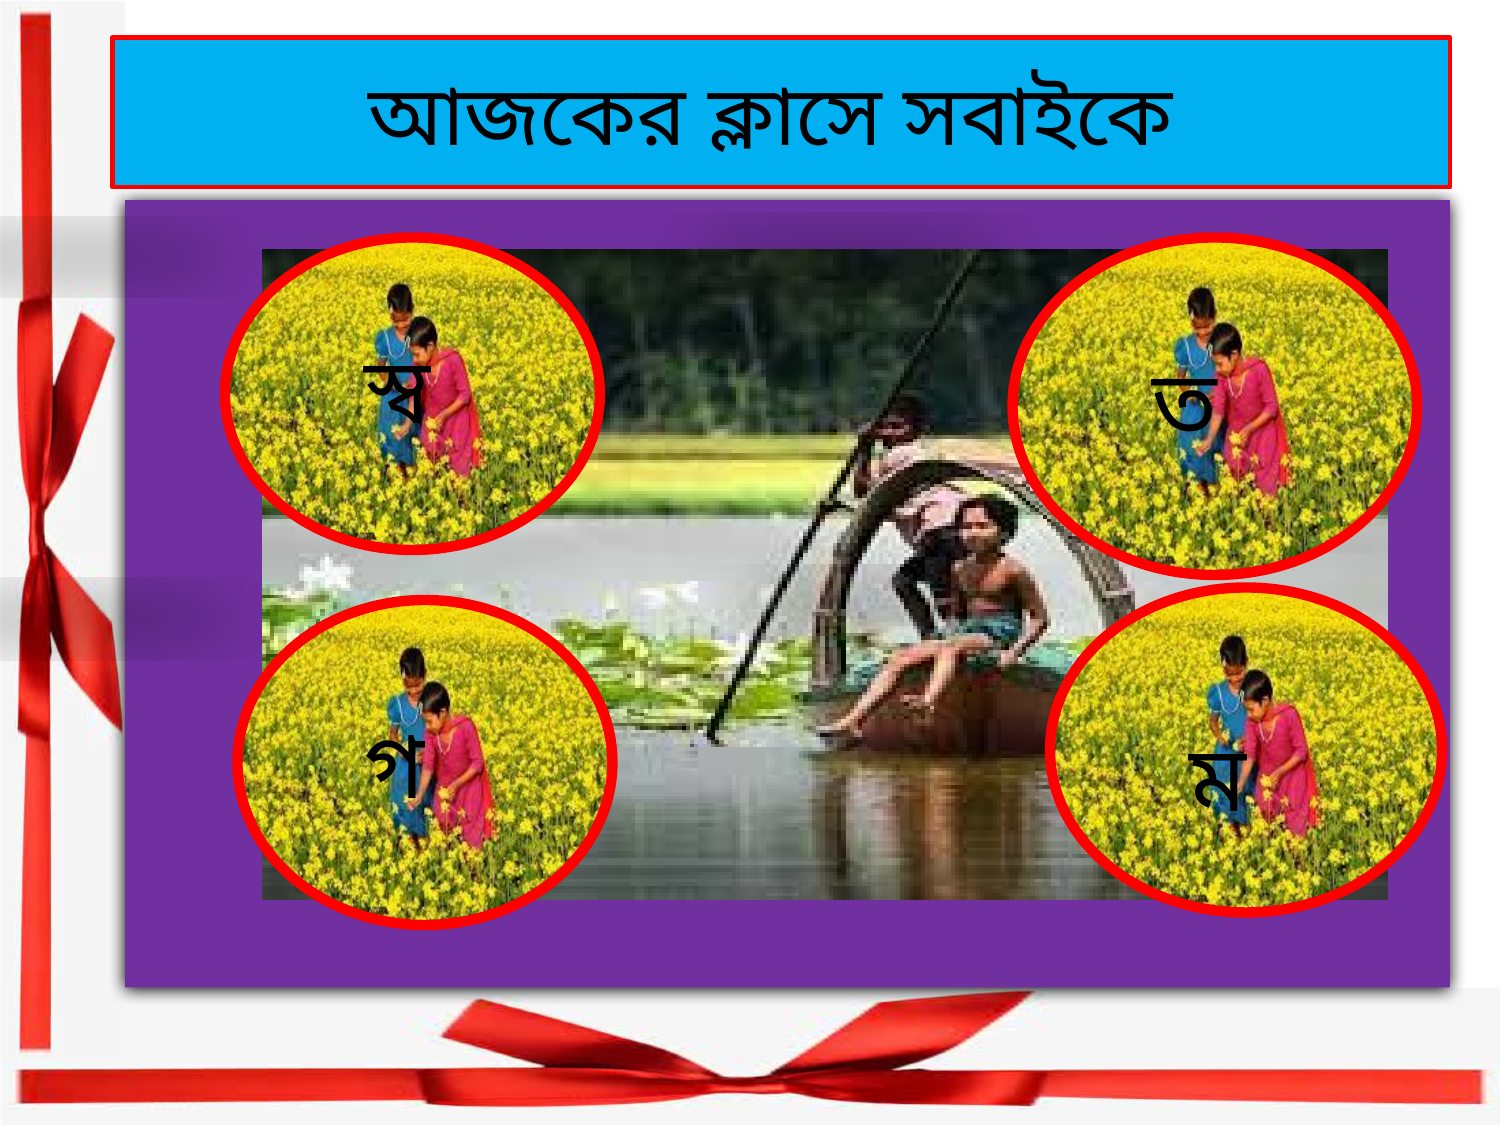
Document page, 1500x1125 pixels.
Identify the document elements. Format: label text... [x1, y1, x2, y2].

text_box আজকের ক্লাসে সবাইকে [110, 35, 1452, 189]
text_box [123, 198, 1452, 985]
picture [0, 2, 1500, 1125]
